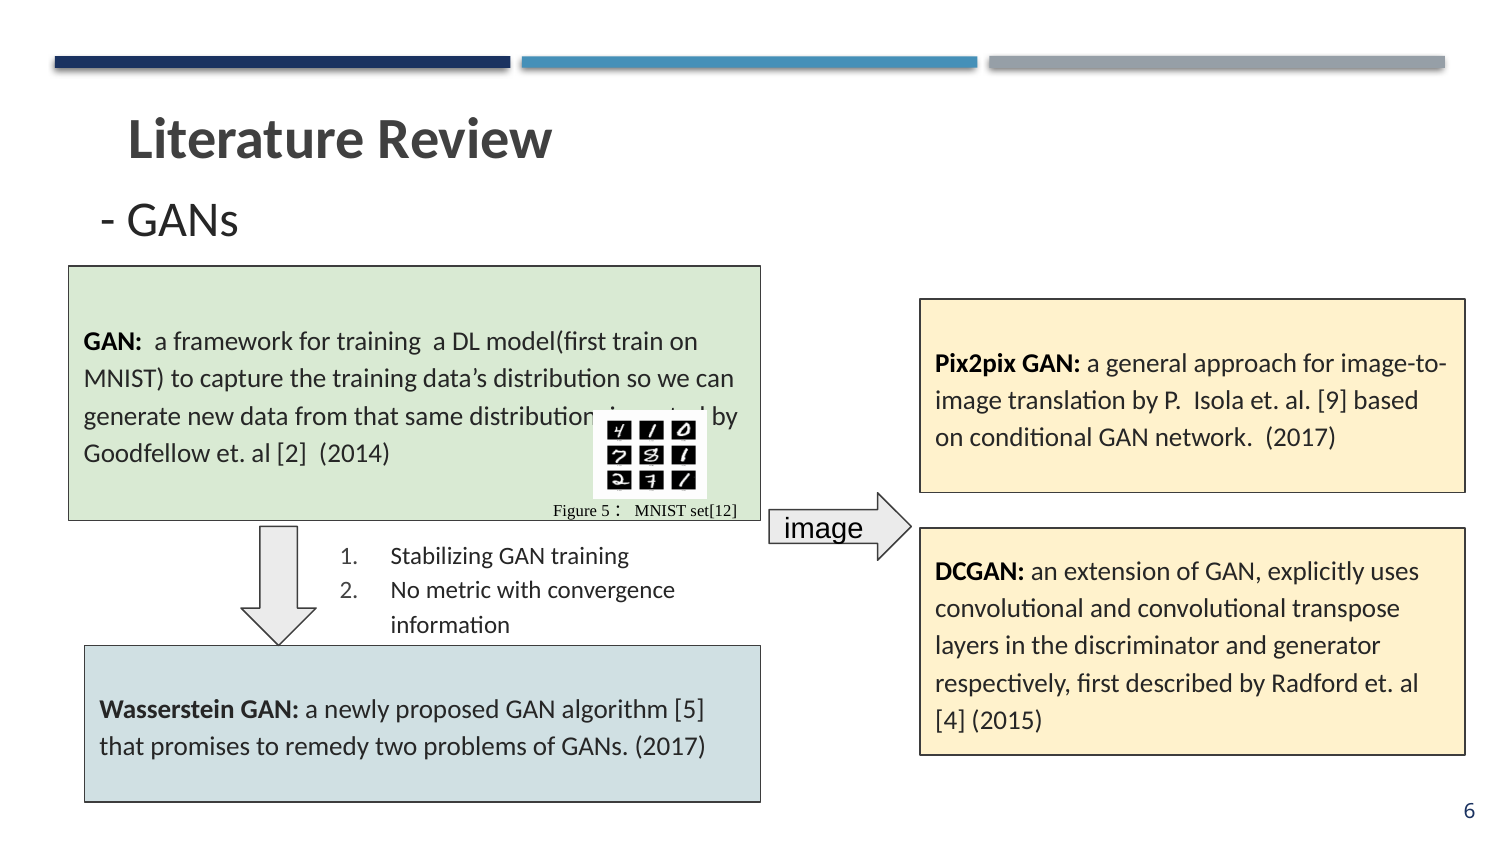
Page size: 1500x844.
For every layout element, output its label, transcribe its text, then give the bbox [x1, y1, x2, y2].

text_box - GANs [61, 178, 254, 254]
text_box DCGAN: an extension of GAN, explicitly uses convolutional and convolutional transpose layers in the discriminator and generator respectively, first described by Radford et. al [4] (2015) [920, 528, 1466, 756]
text_box Literature Review [89, 93, 569, 178]
text_box Figure 5：MNIST set[12] [538, 484, 775, 520]
picture [593, 410, 708, 500]
text_box Wasserstein GAN: a newly proposed GAN algorithm [5] that promises to remedy two problems of GANs. (2017) [84, 645, 761, 803]
text_box [241, 526, 317, 646]
slide_number 6 [1400, 779, 1491, 844]
text_box image [769, 492, 912, 561]
text_box GAN: a framework for training a DL model(first train on MNIST) to capture the training data’s distribution so we can generate new data from that same distribution, invented by Goodfellow et. al [2] (2014) [68, 266, 761, 521]
text_box Stabilizing GAN training No metric with convergence information [300, 519, 745, 663]
text_box Pix2pix GAN: a general approach for image-to-image translation by P. Isola et. al. [9] based on conditional GAN network. (2017) [920, 299, 1466, 493]
